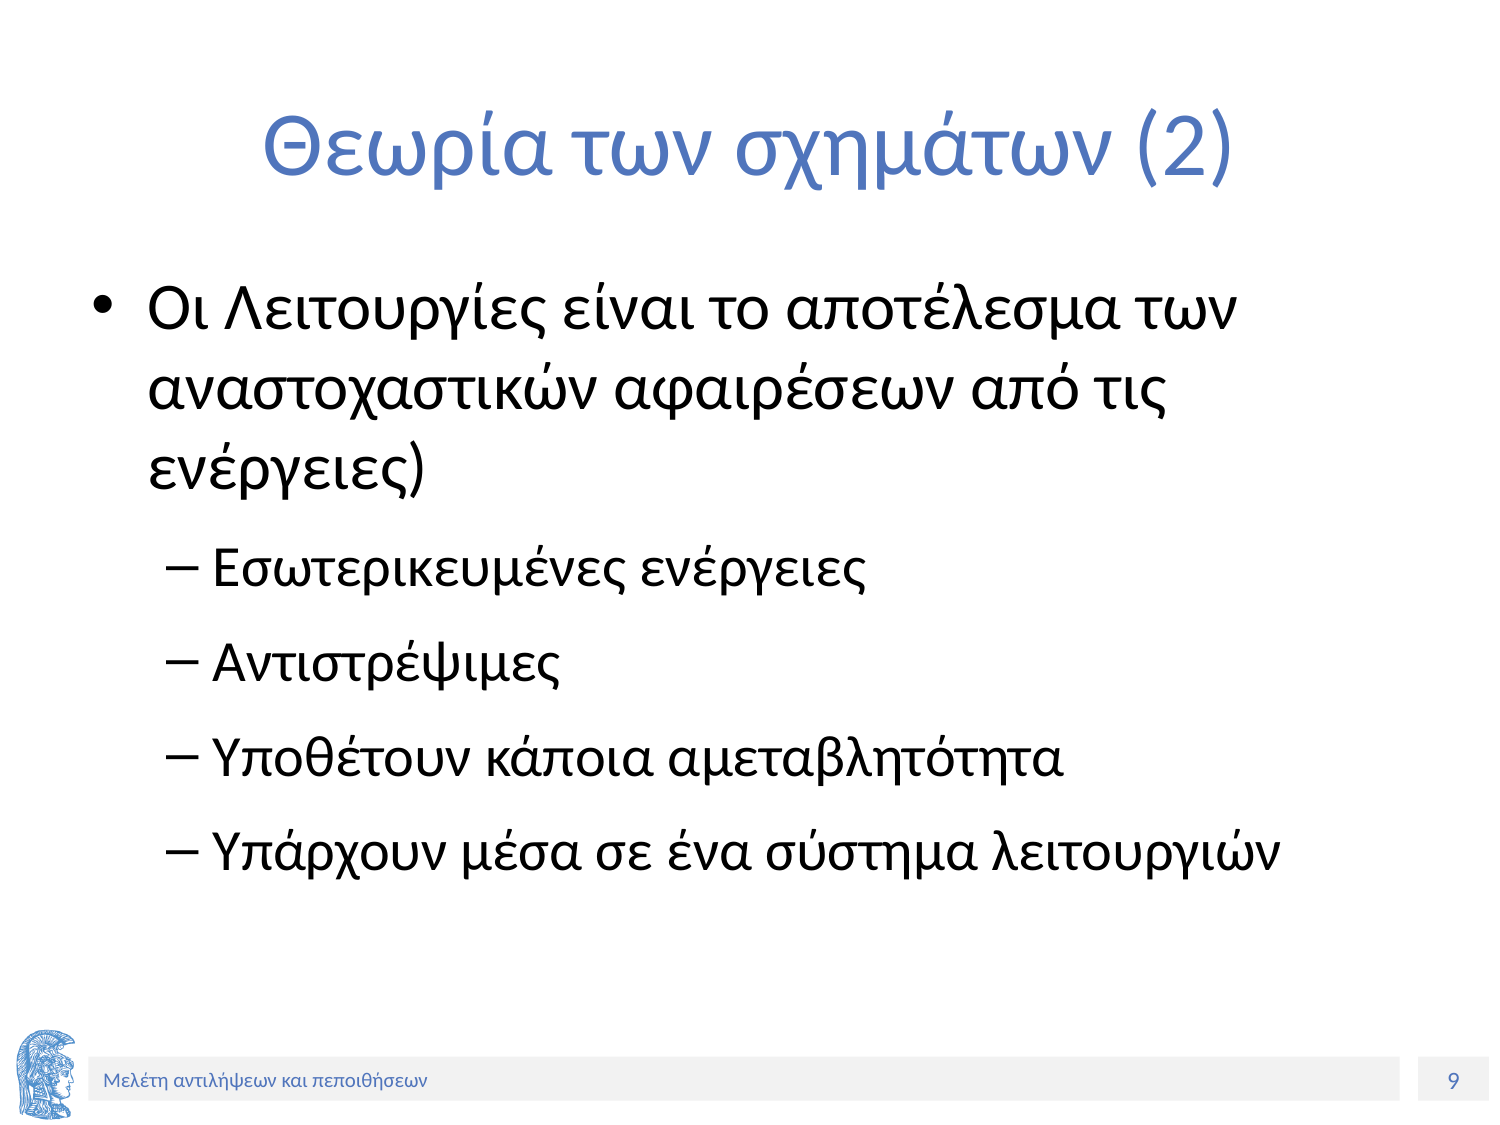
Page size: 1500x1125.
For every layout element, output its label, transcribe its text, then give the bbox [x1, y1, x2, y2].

title Θεωρία των σχημάτων (2) [75, 45, 1425, 233]
picture [9, 1026, 81, 1120]
list Οι Λειτουργίες είναι το αποτέλεσμα των αναστοχαστικών αφαιρέσεων από τις ενέργειες) Εσωτερικευμένες ενέργειες Αντιστρέψιμες Υποθέτουν κάποια αμεταβλητότητα Υπάρχουν μέσα σε ένα σύστημα λειτουργιών [76, 255, 1427, 998]
